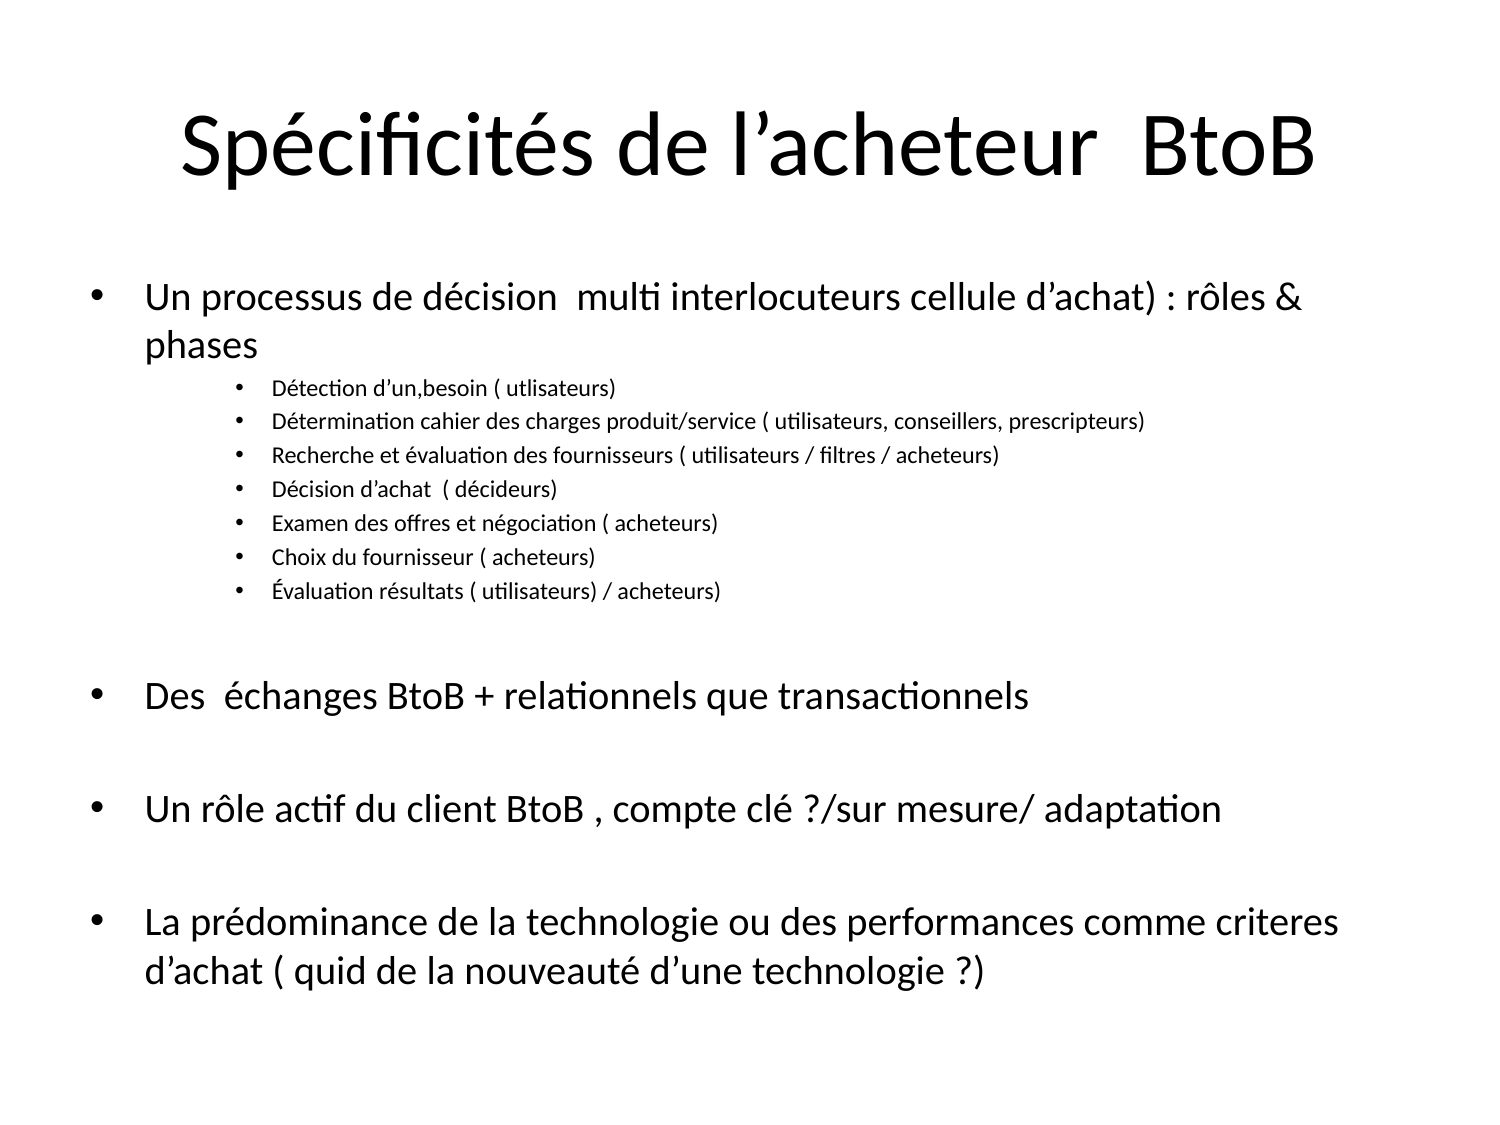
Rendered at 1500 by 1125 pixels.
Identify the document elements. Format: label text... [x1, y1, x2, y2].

list Un processus de décision multi interlocuteurs cellule d’achat) : rôles & phases Détection d’un,besoin ( utlisateurs) Détermination cahier des charges produit/service ( utilisateurs, conseillers, prescripteurs) Recherche et évaluation des fournisseurs ( utilisateurs / filtres / acheteurs) Décision d’achat ( décideurs) Examen des offres et négociation ( acheteurs) Choix du fournisseur ( acheteurs) Évaluation résultats ( utilisateurs) / acheteurs) Des échanges BtoB + relationnels que transactionnels Un rôle actif du client BtoB , compte clé ?/sur mesure/ adaptation La prédominance de la technologie ou des performances comme criteres d’achat ( quid de la nouveauté d’une technologie ?) [75, 262, 1425, 1005]
title Spécificités de l’acheteur BtoB [75, 45, 1425, 233]
